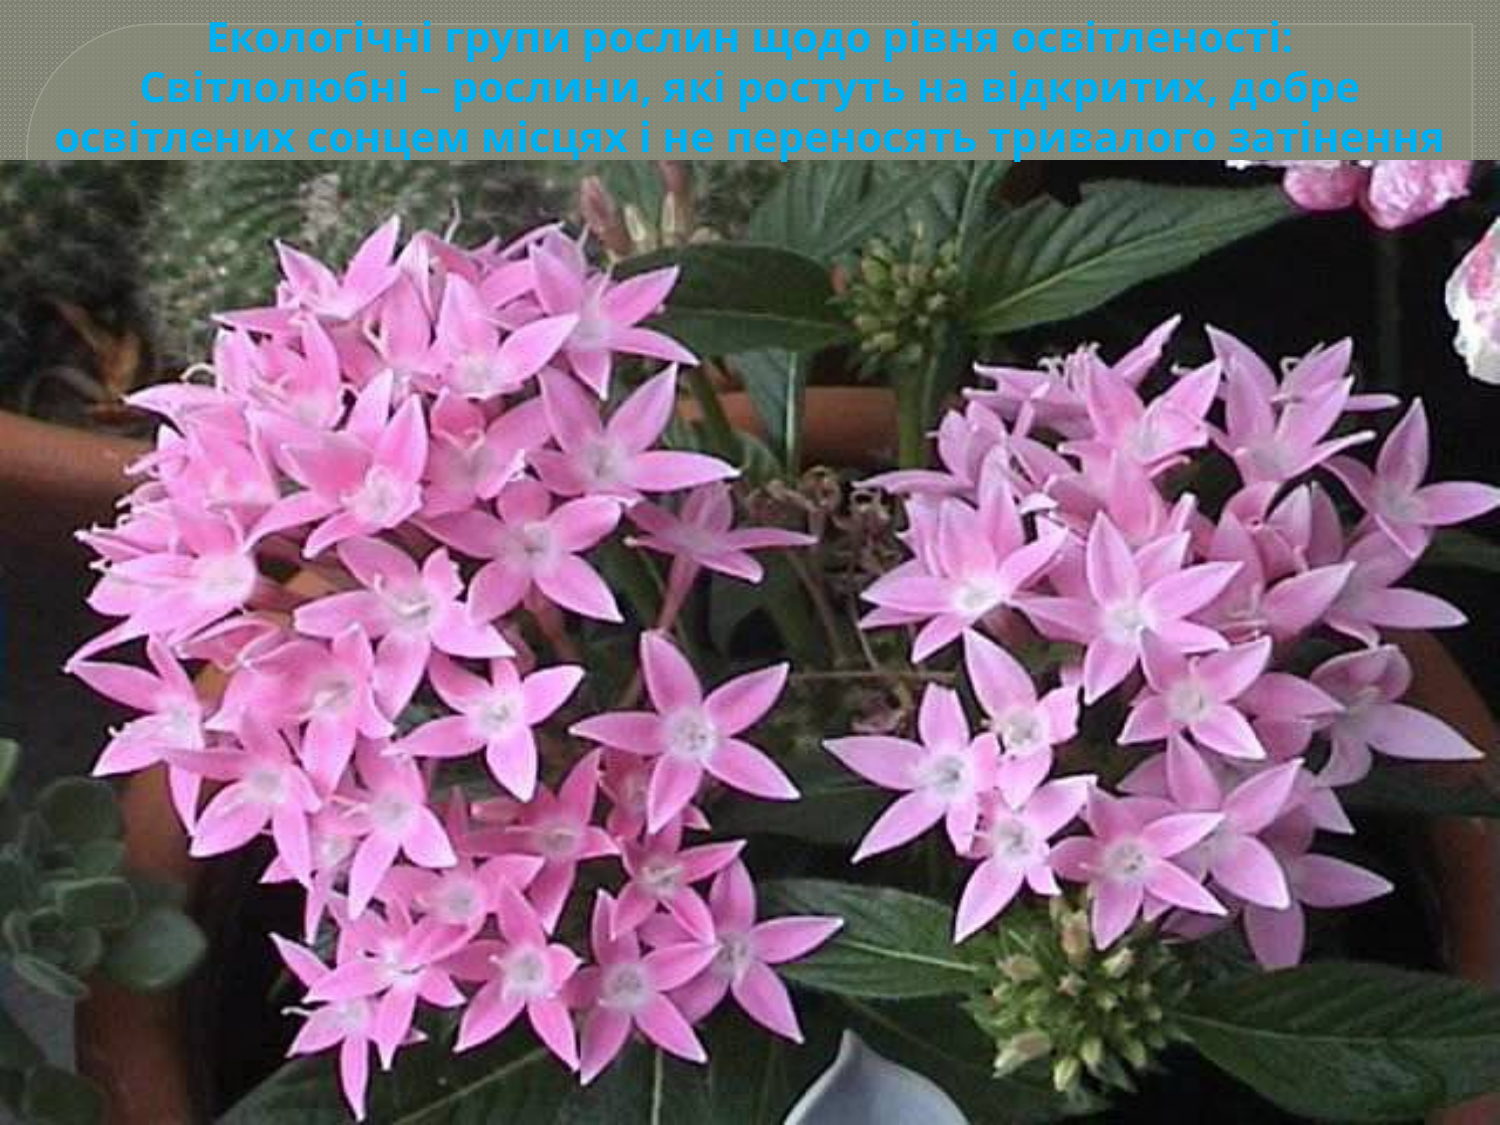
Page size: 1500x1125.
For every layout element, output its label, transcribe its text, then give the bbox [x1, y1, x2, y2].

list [0, 160, 1500, 1125]
text_box Екологічні групи рослин щодо рівня освітленості: Світлолюбні – рослини, які ростуть на відкритих, добре освітлених сонцем місцях і не переносять тривалого затінення [0, 3, 1500, 160]
